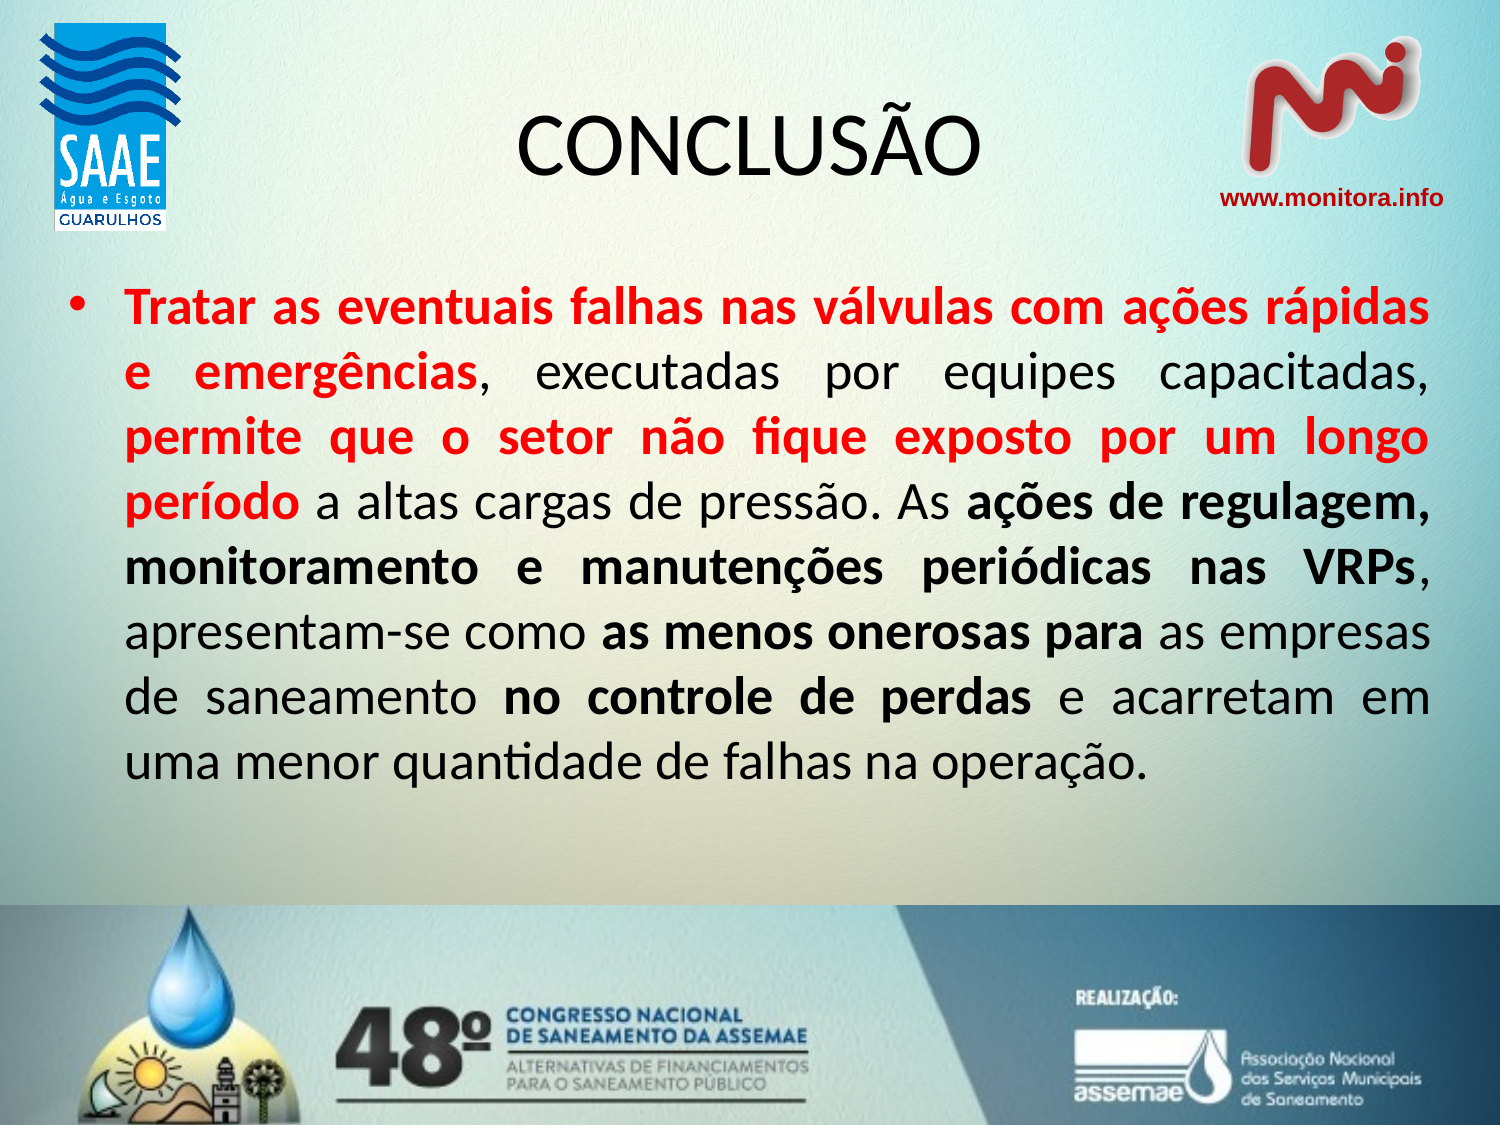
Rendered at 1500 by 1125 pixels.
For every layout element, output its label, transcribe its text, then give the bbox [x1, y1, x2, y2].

text_box www.monitora.info [1205, 174, 1462, 220]
picture [0, 0, 1500, 1125]
title CONCLUSÃO [186, 45, 1425, 233]
list Tratar as eventuais falhas nas válvulas com ações rápidas e emergências, executadas por equipes capacitadas, permite que o setor não fique exposto por um longo período a altas cargas de pressão. As ações de regulagem, monitoramento e manutenções periódicas nas VRPs, apresentam-se como as menos onerosas para as empresas de saneamento no controle de perdas e acarretam em uma menor quantidade de falhas na operação. [53, 262, 1447, 835]
